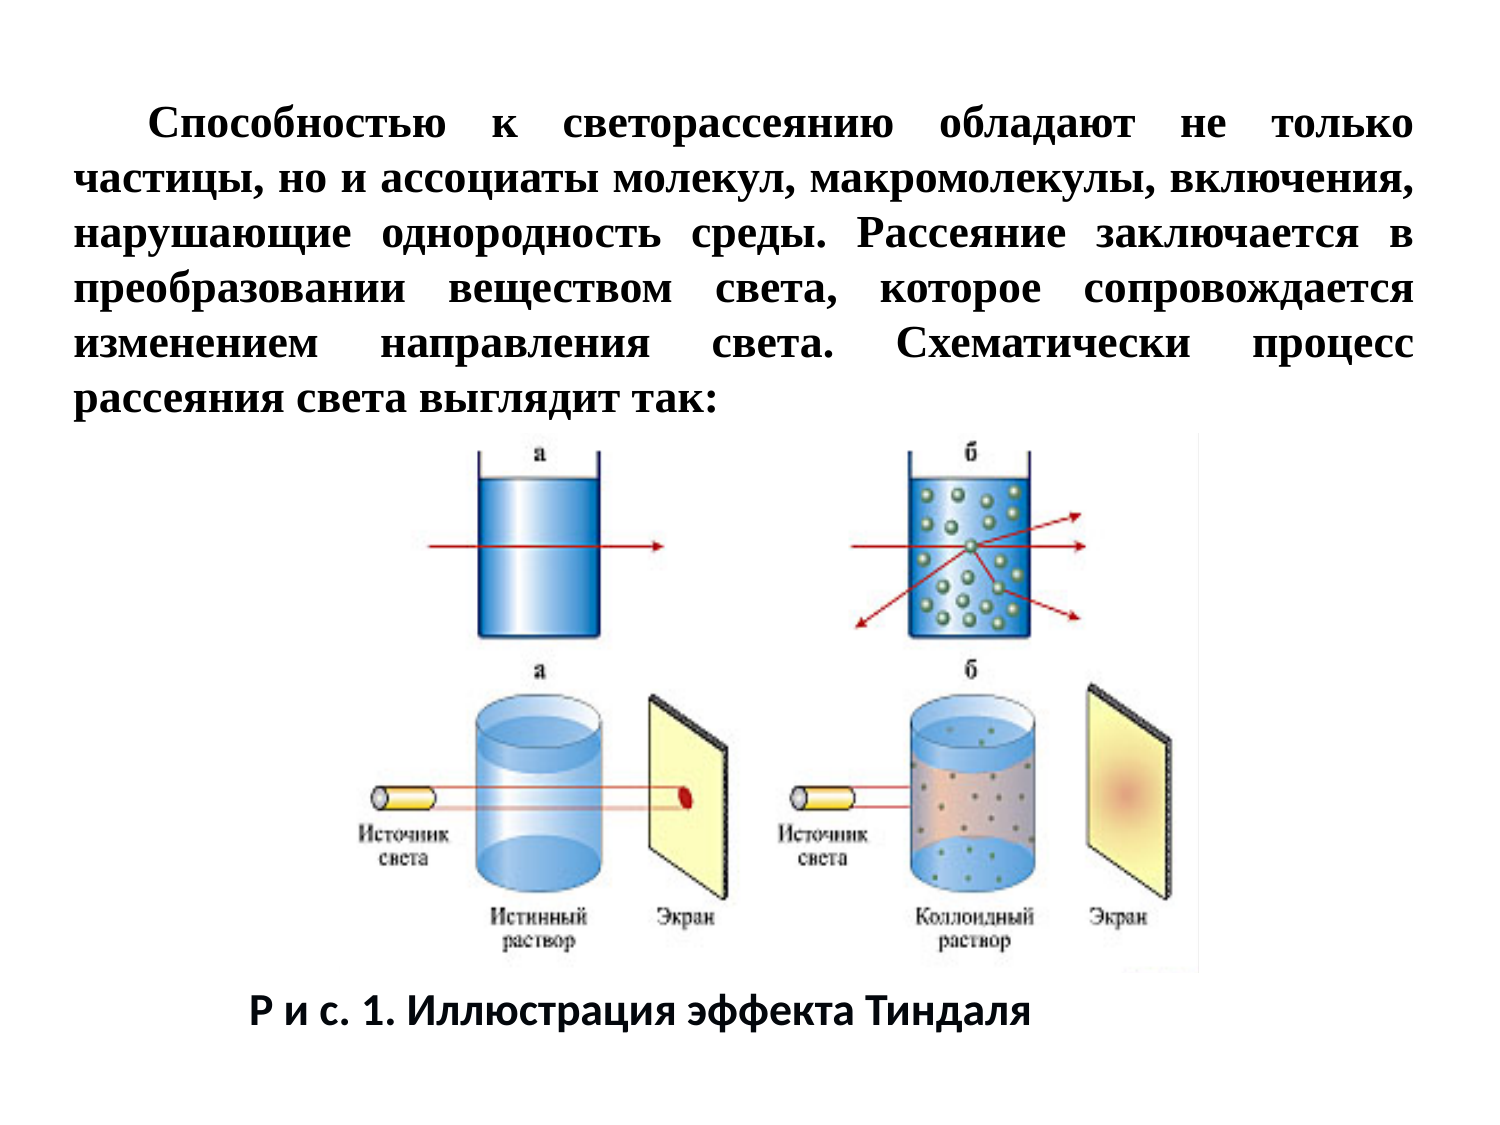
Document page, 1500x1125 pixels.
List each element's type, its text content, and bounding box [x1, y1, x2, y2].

picture [339, 433, 1200, 973]
text_box Способностью к светорассеянию обладают не только частицы, но и ассоциаты молекул, макромолекулы, включения, нарушающие однородность среды. Рассеяние заключается в преобразовании веществом света, которое сопровождается изменением направления света. Схематически процесс рассеяния света выглядит так: [58, 83, 1430, 429]
text_box Р и с. 1. Иллюстрация эффекта Тиндаля [234, 972, 1348, 1043]
